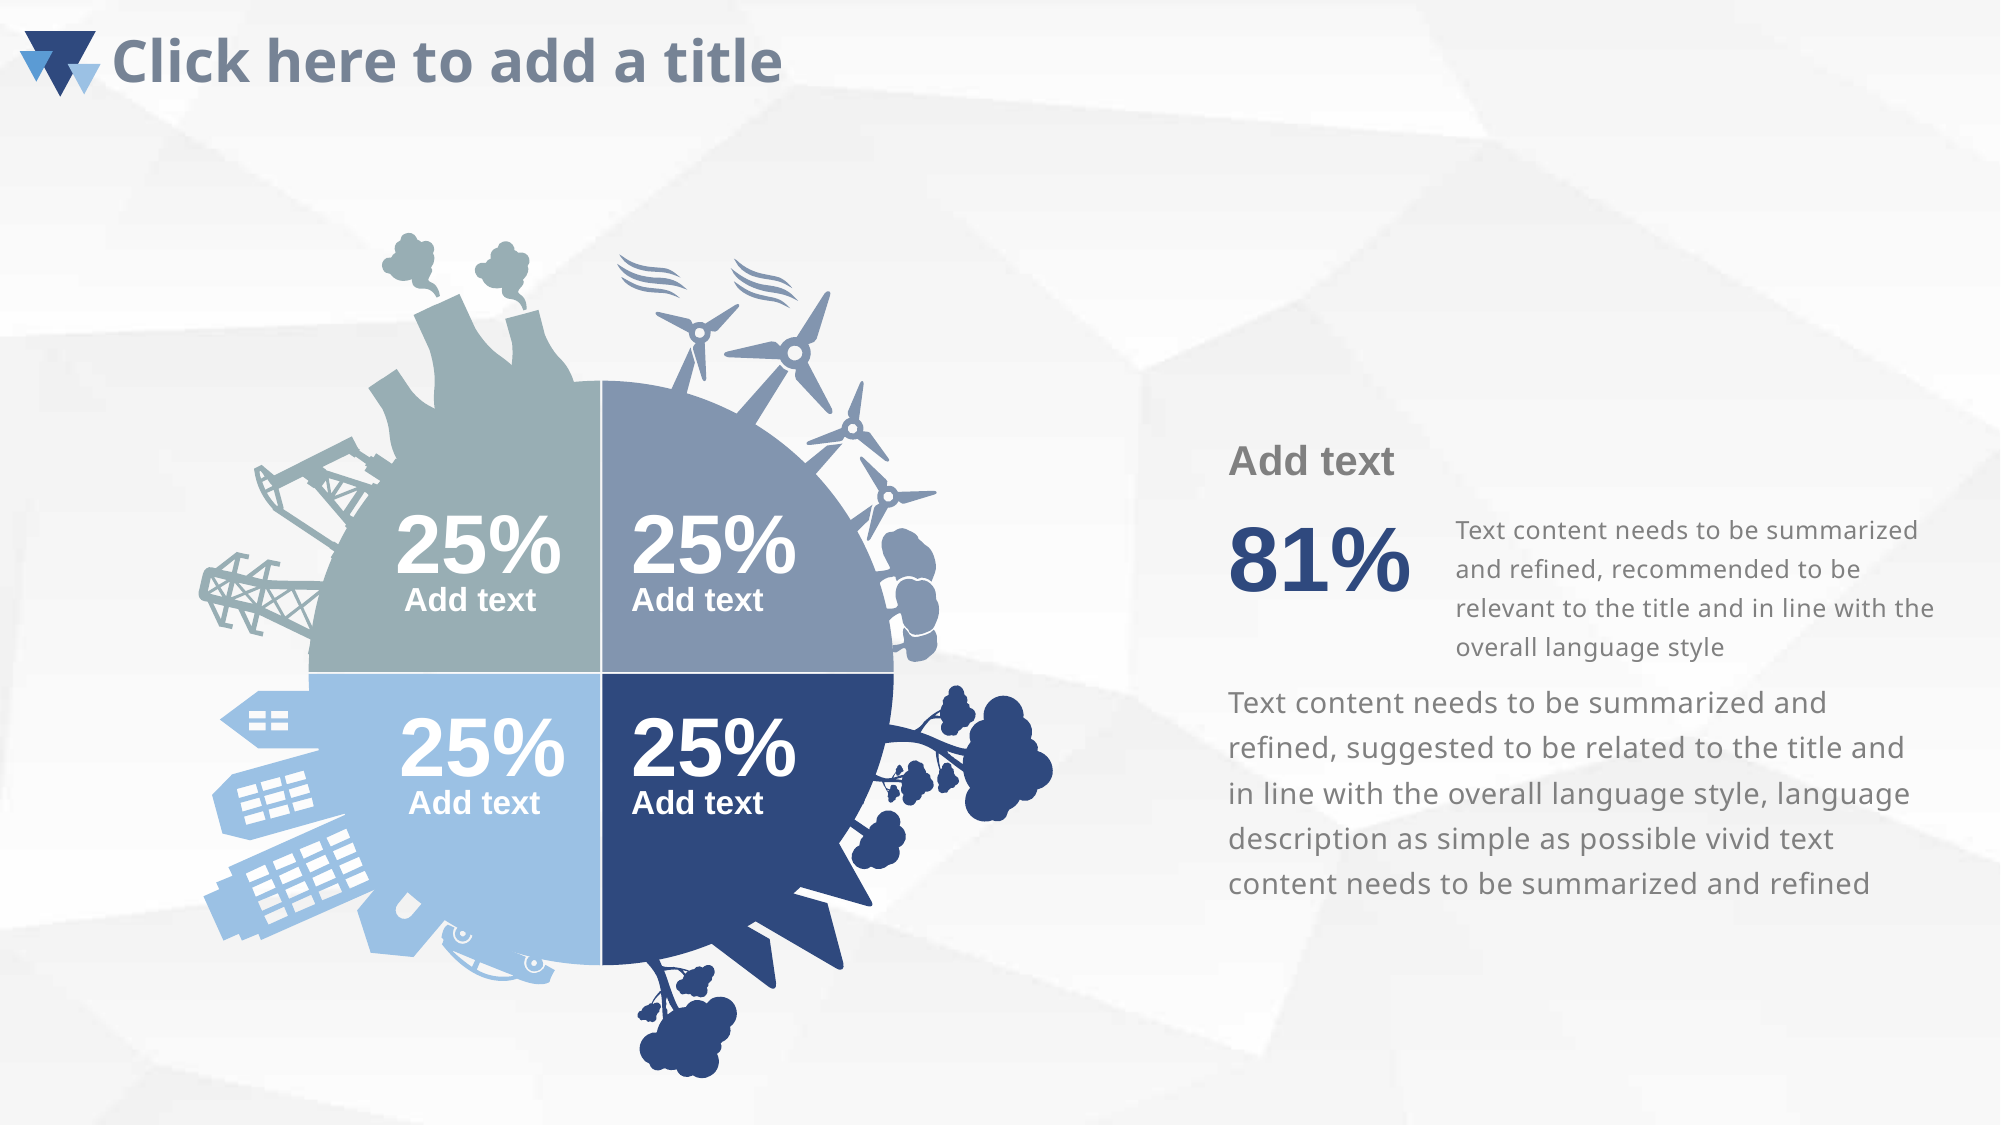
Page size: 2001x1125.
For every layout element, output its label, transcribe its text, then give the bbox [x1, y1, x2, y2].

picture [0, 0, 2001, 1125]
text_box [197, 231, 601, 672]
text_box 81% [1213, 492, 1427, 617]
text_box Add text [1213, 426, 1411, 492]
text_box Text content needs to be summarized and refined, suggested to be related to the title and in line with the overall language style, language description as simple as possible vivid text content needs to be summarized and refined [1213, 666, 1941, 909]
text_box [602, 673, 1055, 1080]
text_box Text content needs to be summarized and refined, recommended to be relevant to the title and in line with the overall language style [1440, 498, 1969, 669]
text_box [602, 254, 940, 672]
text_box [203, 673, 601, 995]
